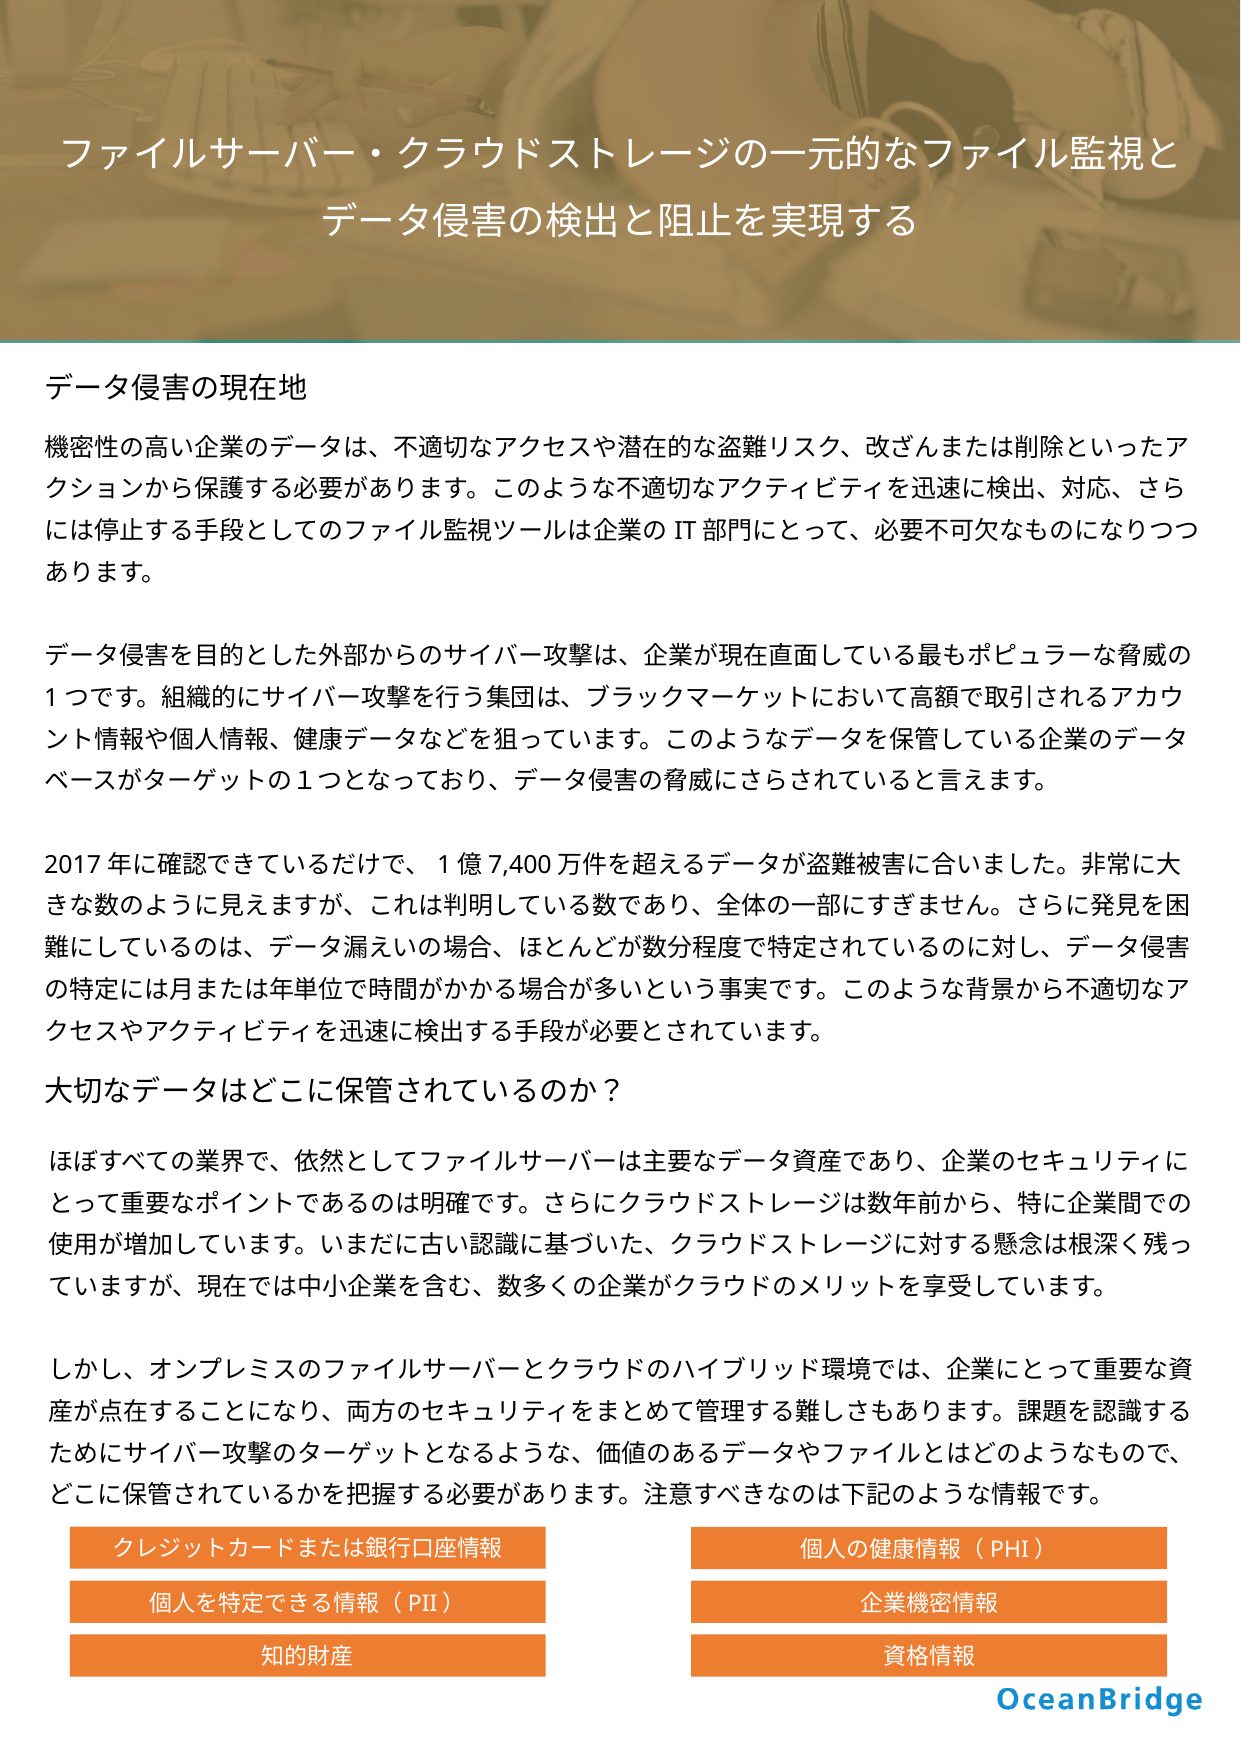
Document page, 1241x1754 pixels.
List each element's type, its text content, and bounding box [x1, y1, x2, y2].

text_box データ侵害の現在地 [29, 344, 702, 412]
text_box 機密性の高い企業のデータは、不適切なアクセスや潜在的な盗難リスク、改ざんまたは削除といったアクションから保護する必要があります。このような不適切なアクティビティを迅速に検出、対応、さらには停止する手段としてのファイル監視ツールは企業のIT部門にとって、必要不可欠なものになりつつあります。 データ侵害を目的とした外部からのサイバー攻撃は、企業が現在直面している最もポピュラーな脅威の1つです。組織的にサイバー攻撃を行う集団は、ブラックマーケットにおいて高額で取引されるアカウント情報や個人情報、健康データなどを狙っています。このようなデータを保管している企業のデータベースがターゲットの１つとなっており、データ侵害の脅威にさらされていると言えます。 2017年に確認できているだけで、1億7,400万件を超えるデータが盗難被害に合いました。非常に大きな数のように見えますが、これは判明している数であり、全体の一部にすぎません。さらに発見を困難にしているのは、データ漏えいの場合、ほとんどが数分程度で特定されているのに対し、データ侵害の特定には月または年単位で時間がかかる場合が多いという事実です。このような背景から不適切なアクセスやアクティビティを迅速に検出する手段が必要とされています。 [29, 412, 1216, 1053]
text_box ほぼすべての業界で、依然としてファイルサーバーは主要なデータ資産であり、企業のセキュリティにとって重要なポイントであるのは明確です。さらにクラウドストレージは数年前から、特に企業間での使用が増加しています。いまだに古い認識に基づいた、クラウドストレージに対する懸念は根深く残っていますが、現在では中小企業を含む、数多くの企業がクラウドのメリットを享受しています。 しかし、オンプレミスのファイルサーバーとクラウドのハイブリッド環境では、企業にとって重要な資産が点在することになり、両方のセキュリティをまとめて管理する難しさもあります。課題を認識するためにサイバー攻撃のターゲットとなるような、価値のあるデータやファイルとはどのようなもので、どこに保管されているかを把握する必要があります。注意すべきなのは下記のような情報です。 [33, 1126, 1212, 1517]
text_box 大切なデータはどこに保管されているのか？ [29, 1065, 658, 1115]
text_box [69, 1526, 1168, 1678]
picture [0, 0, 1241, 343]
picture [989, 1655, 1211, 1722]
